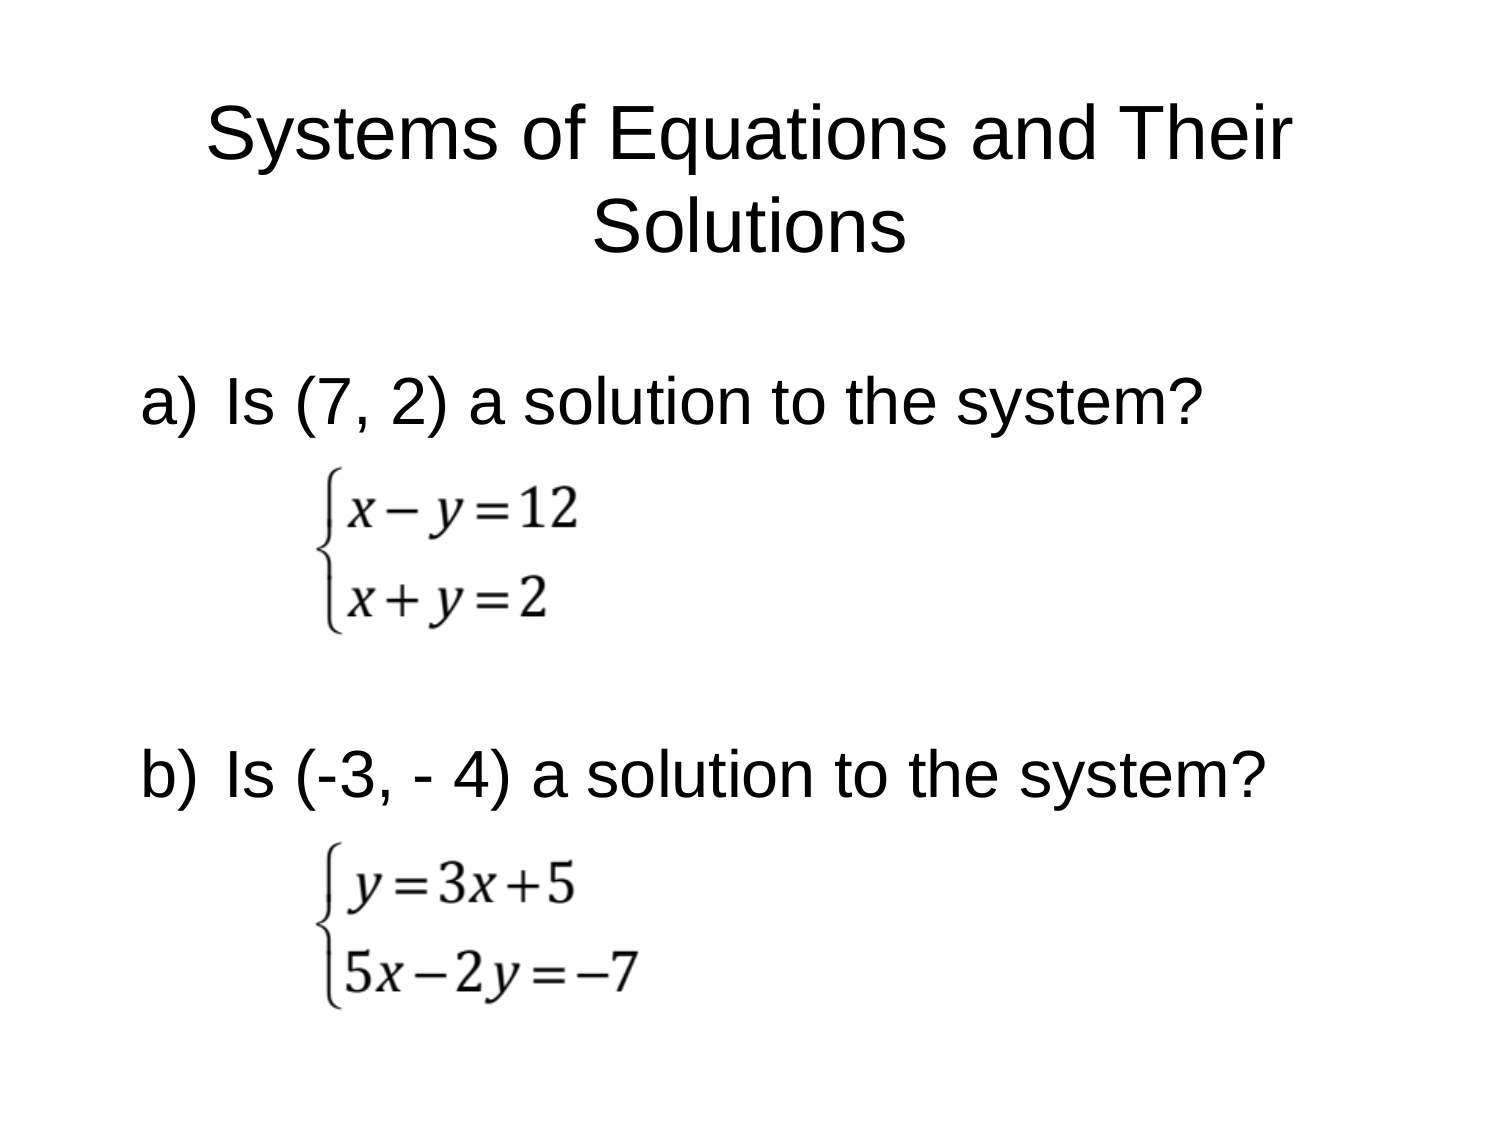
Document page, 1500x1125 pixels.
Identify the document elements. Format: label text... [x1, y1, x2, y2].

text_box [312, 462, 580, 636]
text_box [312, 837, 640, 1011]
list Is (7, 2) a solution to the system? Is (-3, - 4) a solution to the system? [125, 350, 1400, 1025]
title Systems of Equations and Their Solutions [112, 75, 1388, 275]
